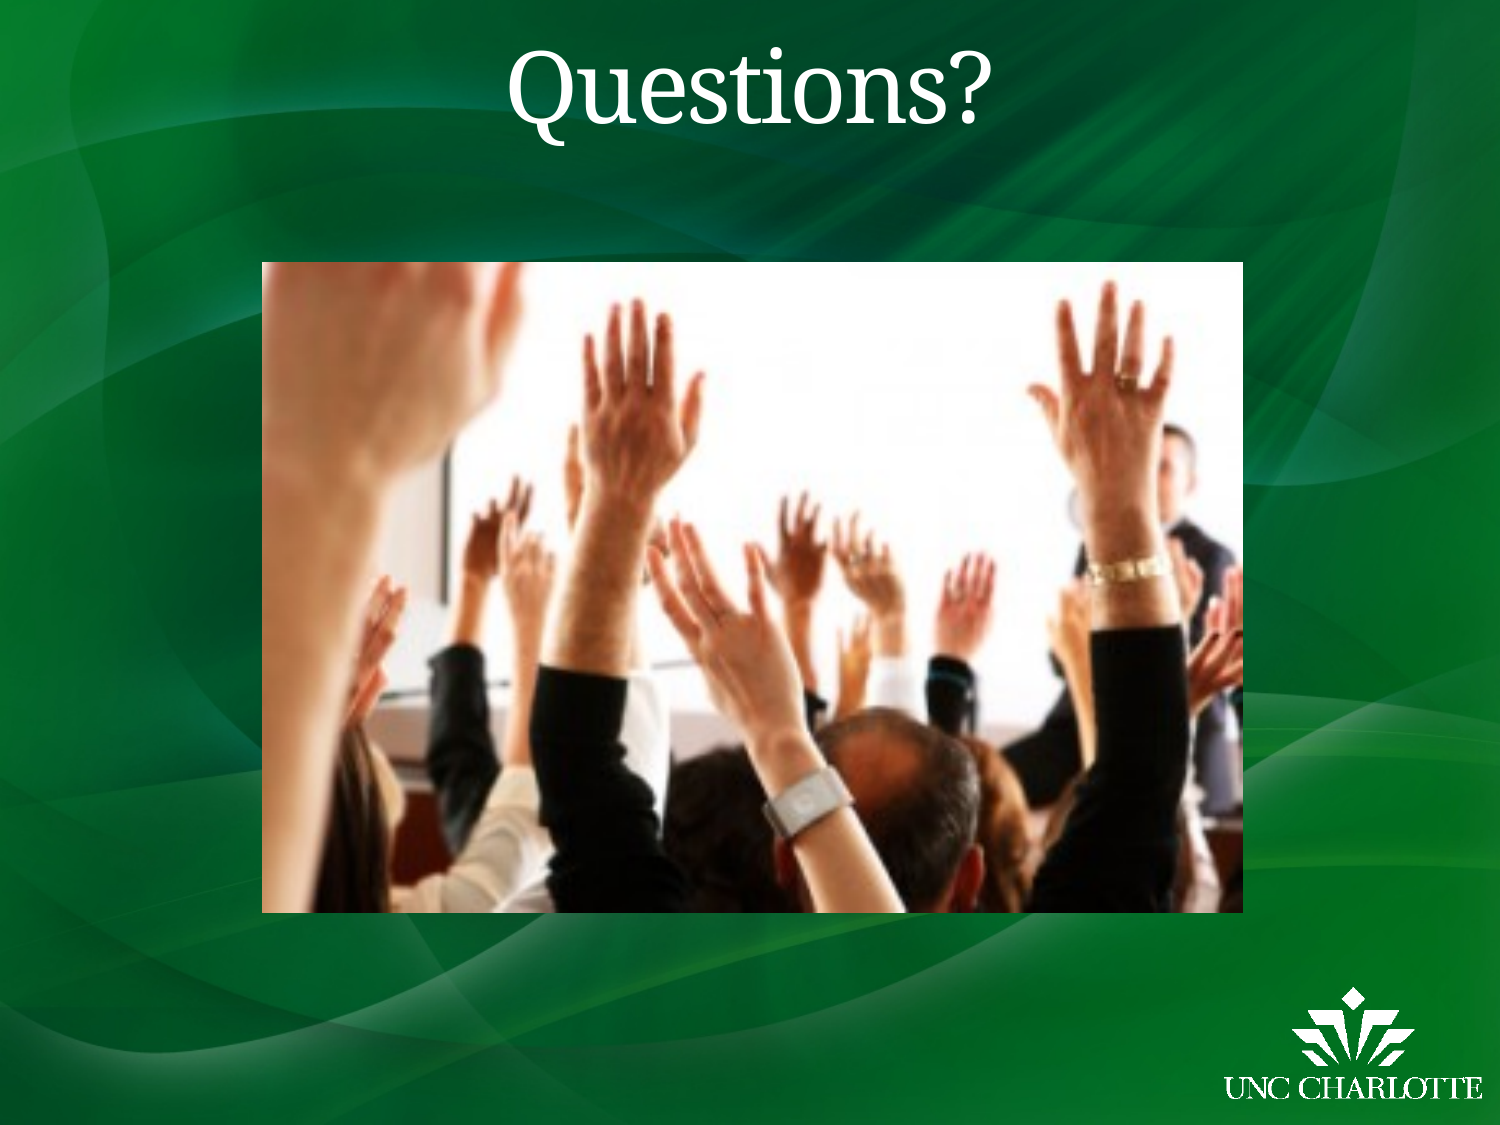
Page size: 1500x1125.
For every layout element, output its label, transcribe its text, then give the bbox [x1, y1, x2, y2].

picture [0, 0, 1500, 1125]
title Questions? [62, 37, 1438, 147]
